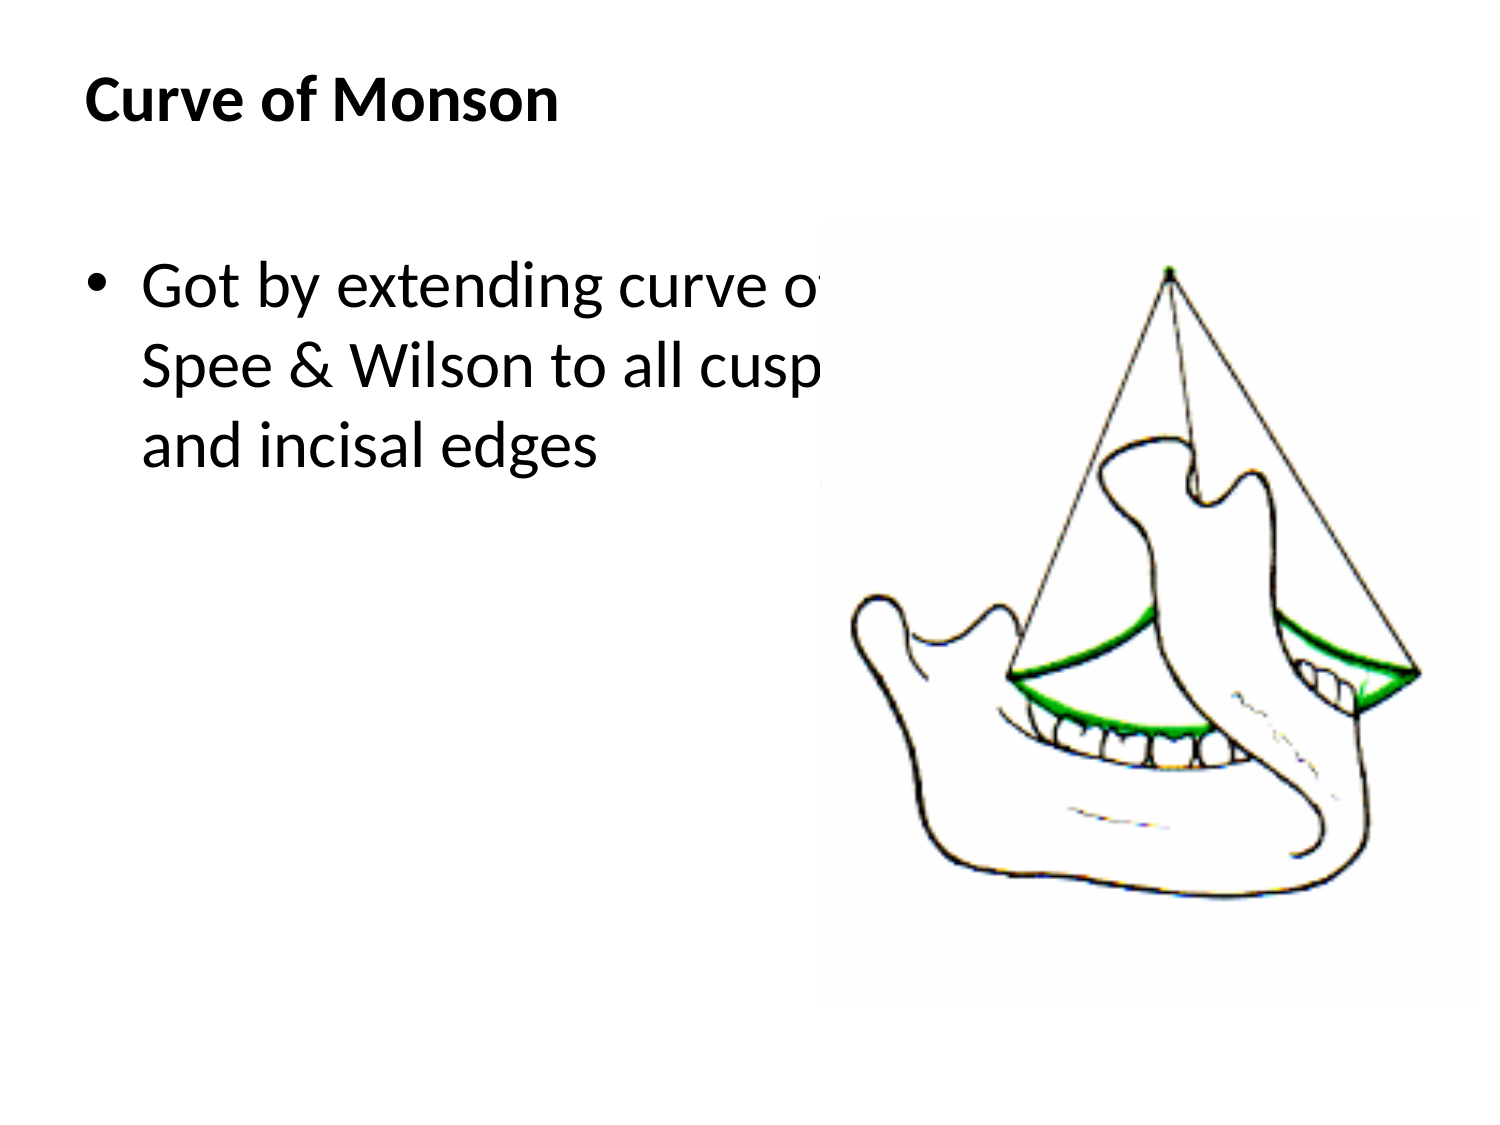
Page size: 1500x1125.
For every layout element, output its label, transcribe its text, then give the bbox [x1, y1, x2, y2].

picture [820, 222, 1477, 1008]
list Curve of Monson Got by extending curve of Spee & Wilson to all cusps and incisal edges [70, 46, 938, 790]
